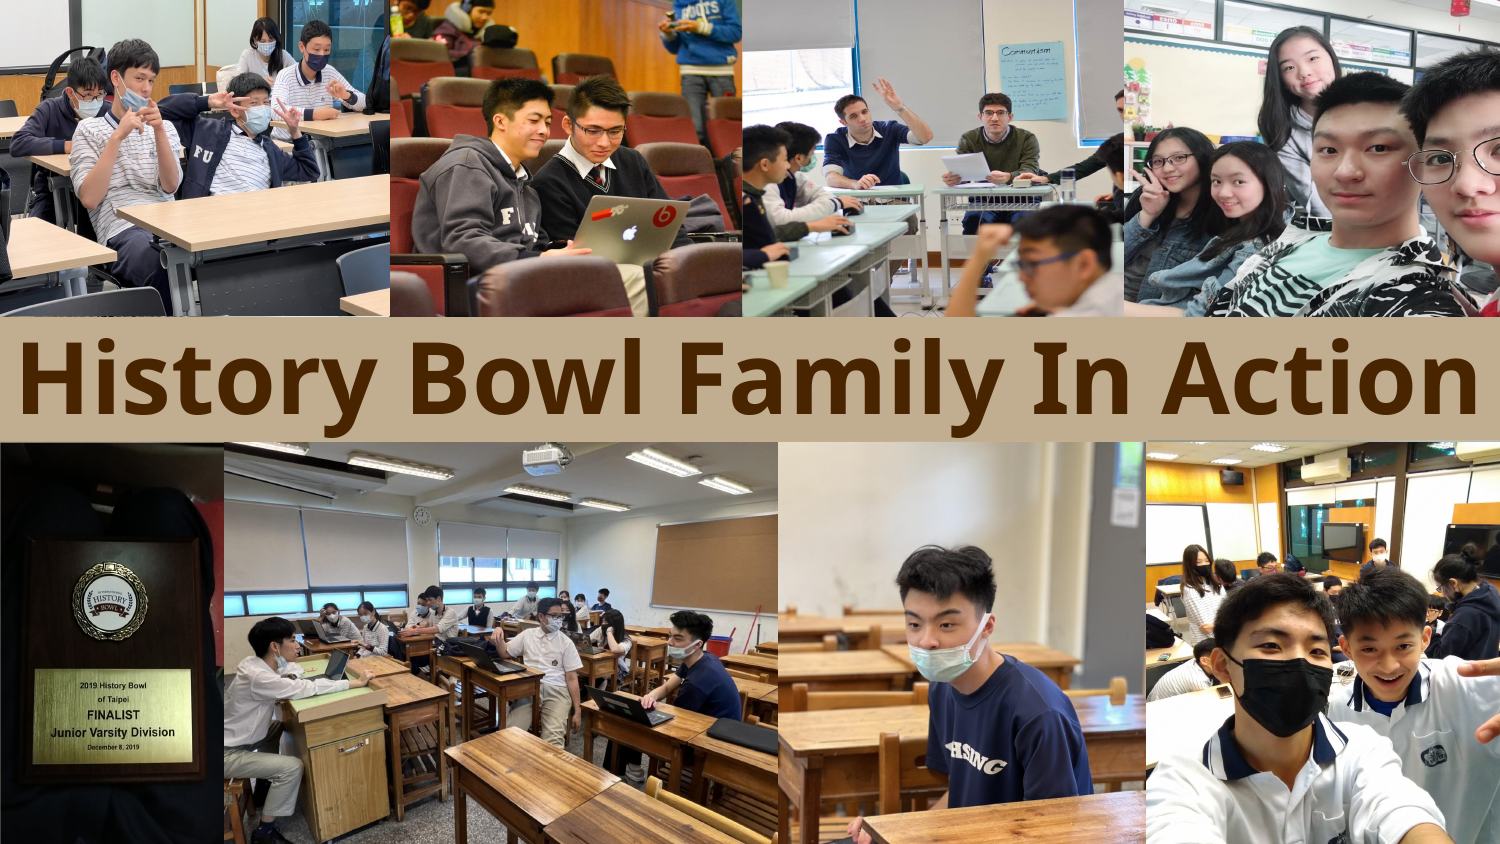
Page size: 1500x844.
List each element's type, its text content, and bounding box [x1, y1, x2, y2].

picture [0, 0, 1500, 318]
title History Bowl Family In Action [0, 325, 1500, 442]
picture [0, 440, 1500, 844]
